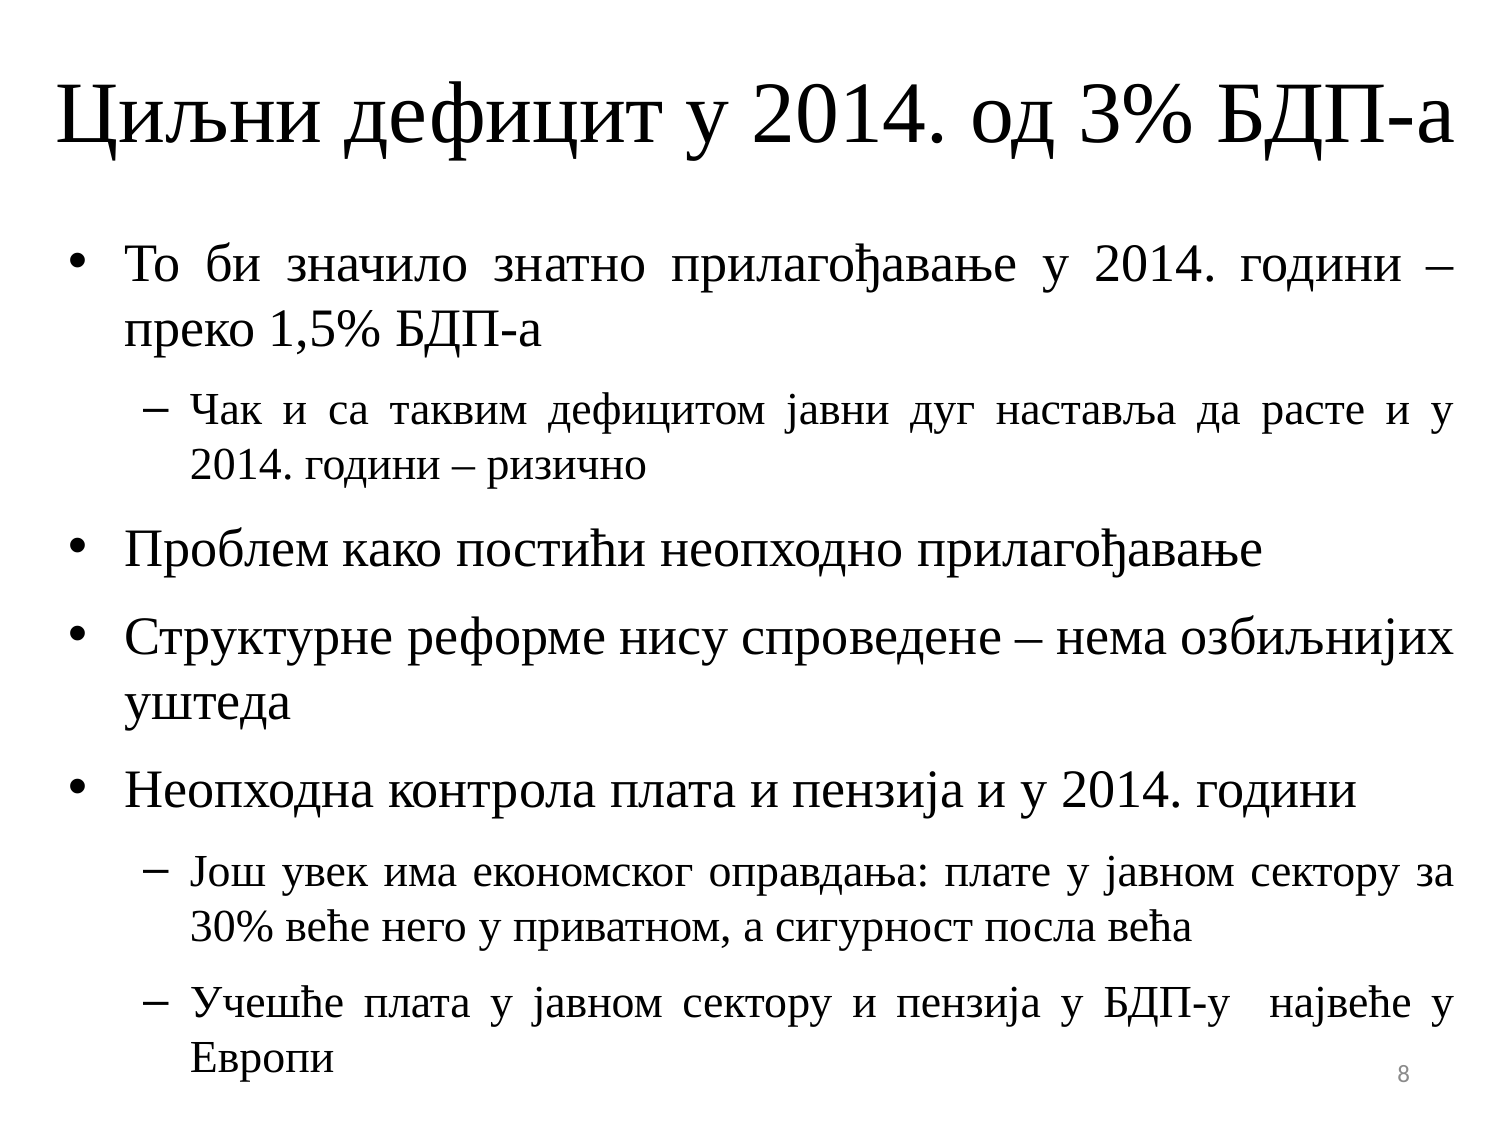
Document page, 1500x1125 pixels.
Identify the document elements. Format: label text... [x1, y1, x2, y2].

slide_number 8 [1074, 1042, 1425, 1103]
title Циљни дефицит у 2014. од 3% БДП-а [29, 18, 1483, 197]
list То би значило знатно прилагођавање у 2014. години – преко 1,5% БДП-а Чак и са таквим дефицитом јавни дуг наставља да расте и у 2014. години – ризично Проблем како постићи неопходно прилагођавање Структурне реформе нису спроведене – нема озбиљнијих уштеда Неопходна контрола плата и пензија и у 2014. години Још увек има економског оправдања: плате у јавном сектору за 30% веће него у приватном, а сигурност посла већа Учешће плата у јавном сектору и пензија у БДП-у највеће у Европи [52, 219, 1471, 1095]
